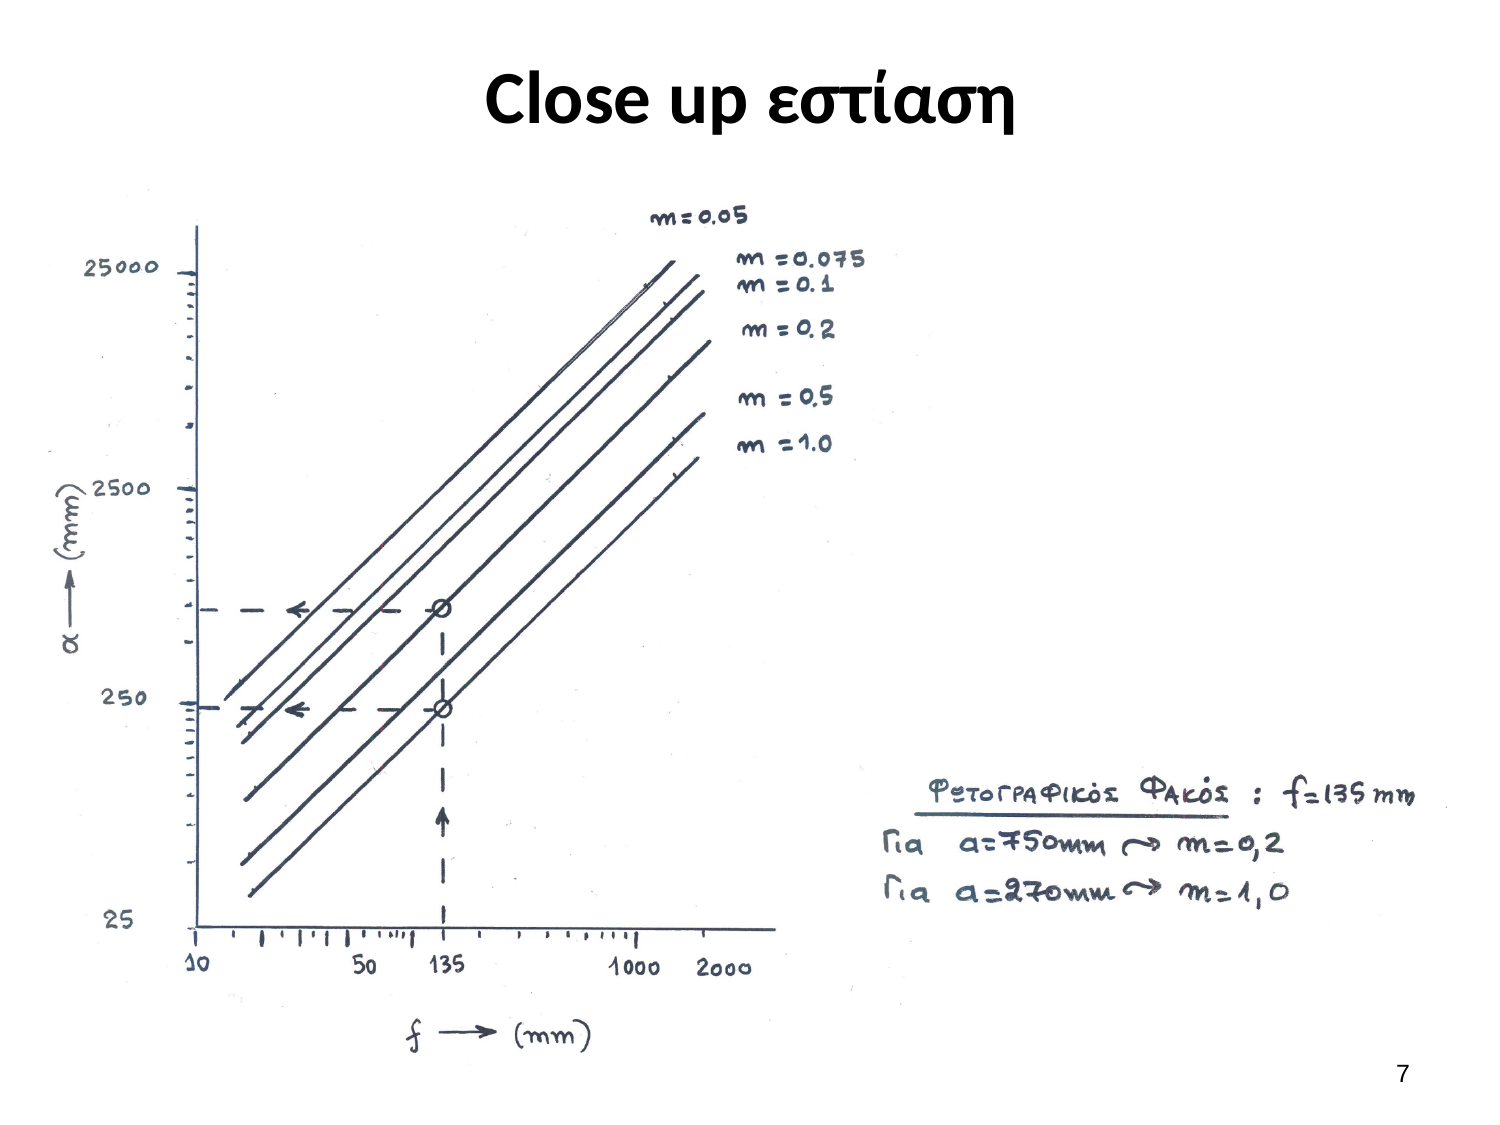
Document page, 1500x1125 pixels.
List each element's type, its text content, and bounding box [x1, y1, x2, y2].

title Close up εστίαση [76, 19, 1427, 169]
slide_number 6 [1074, 1042, 1425, 1103]
picture [40, 187, 1452, 1071]
